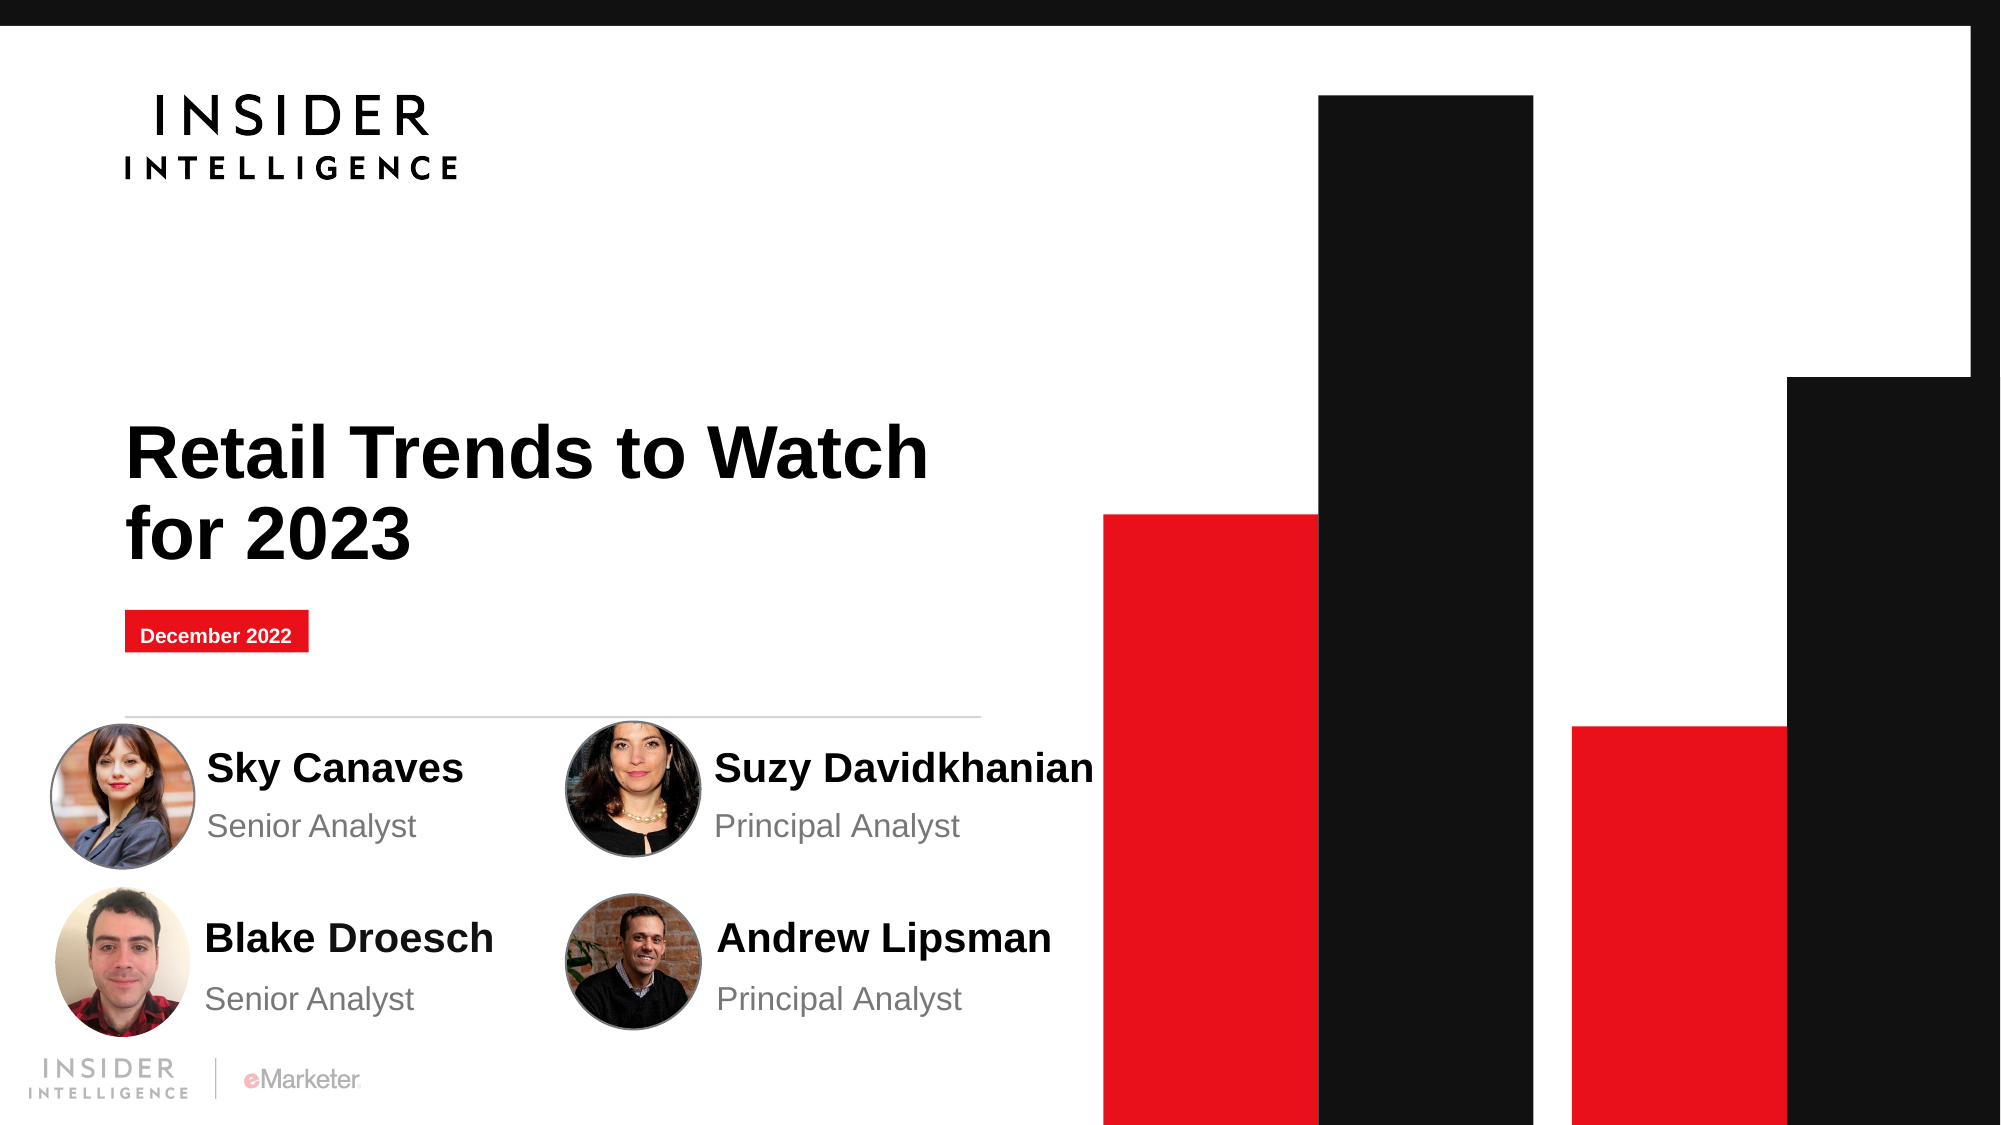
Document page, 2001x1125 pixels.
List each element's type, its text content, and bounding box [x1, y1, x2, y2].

text_box Sky Canaves [701, 723, 878, 777]
picture [565, 721, 701, 857]
text_box Blake Droesch [204, 893, 876, 950]
text_box Sky Canaves [206, 723, 565, 777]
picture [565, 894, 701, 1030]
text_box Suzy Davidkhanian [878, 723, 1385, 777]
text_box Principal Analyst [878, 777, 1385, 852]
text_box Senior Analyst [701, 950, 876, 1026]
text_box Senior Analyst [204, 950, 565, 1026]
picture [125, 94, 457, 180]
text_box Principal Analyst [876, 950, 1388, 1026]
list December 2022 [125, 609, 309, 653]
text_box Andrew Lipsman [876, 893, 1388, 950]
picture [55, 886, 191, 1037]
title Retail Trends to Watch for 2023 [125, 262, 1043, 584]
picture [50, 724, 195, 869]
text_box Senior Analyst [206, 777, 565, 852]
text_box Senior Analyst [701, 777, 878, 852]
